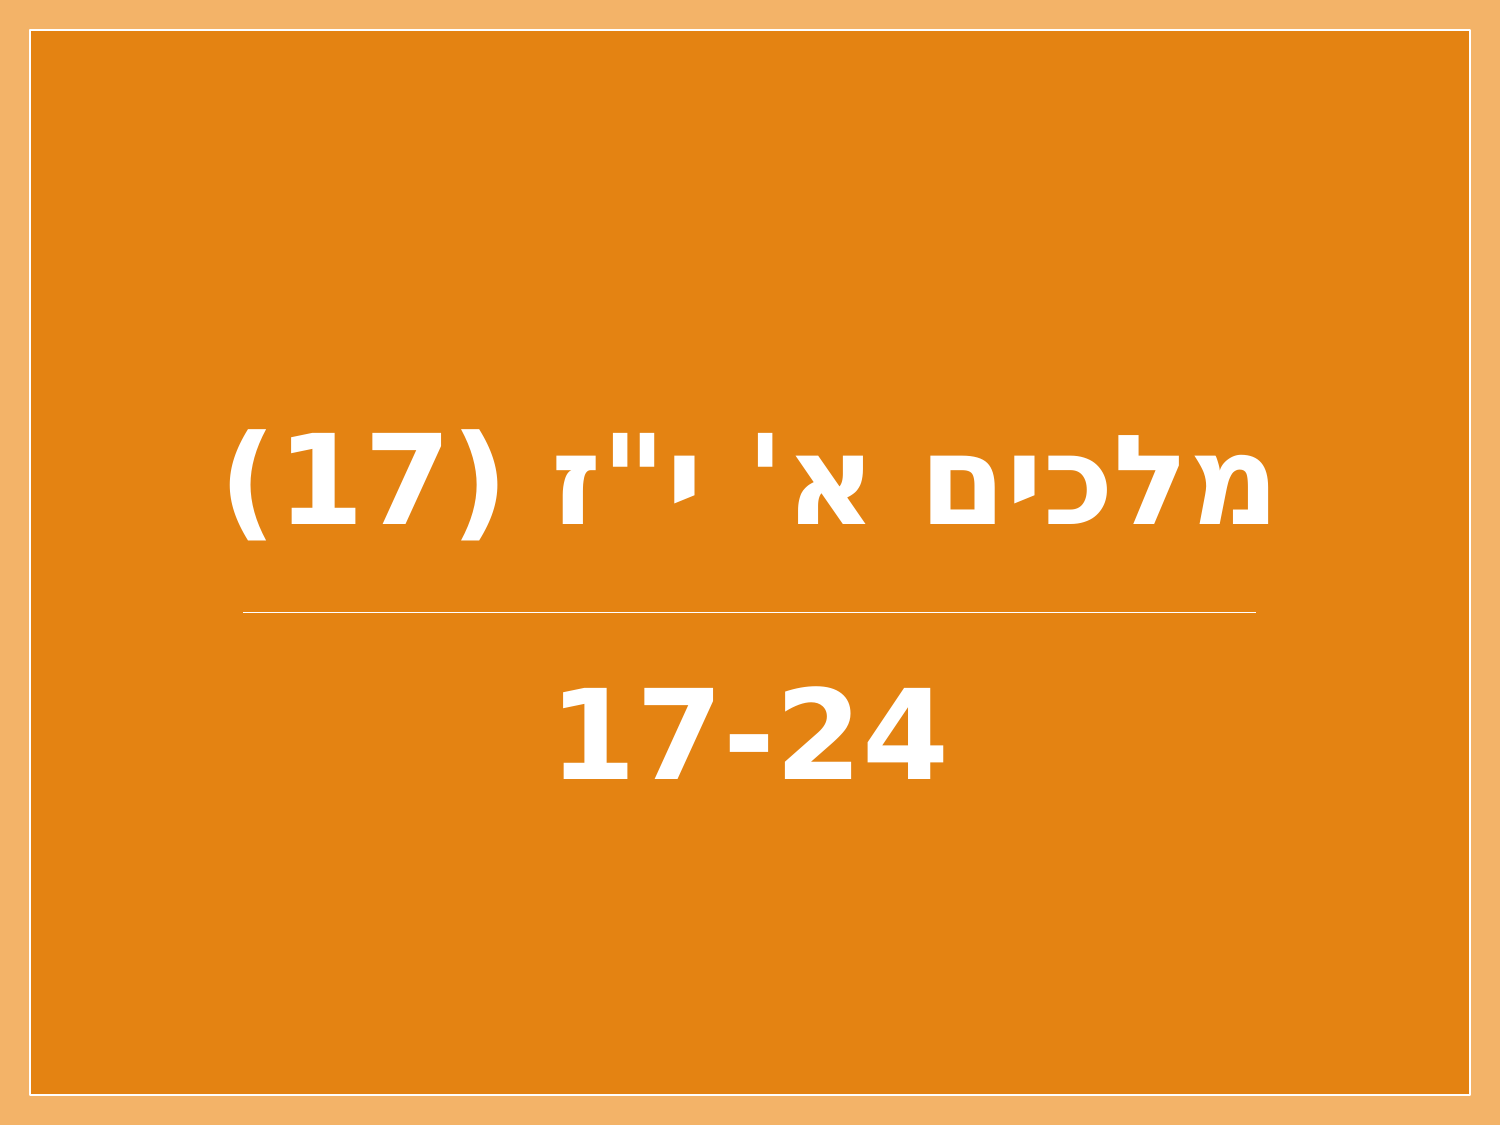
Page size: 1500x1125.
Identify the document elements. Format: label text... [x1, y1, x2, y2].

title מלכים א' י"ז (17) 17-24 [136, 373, 1364, 854]
